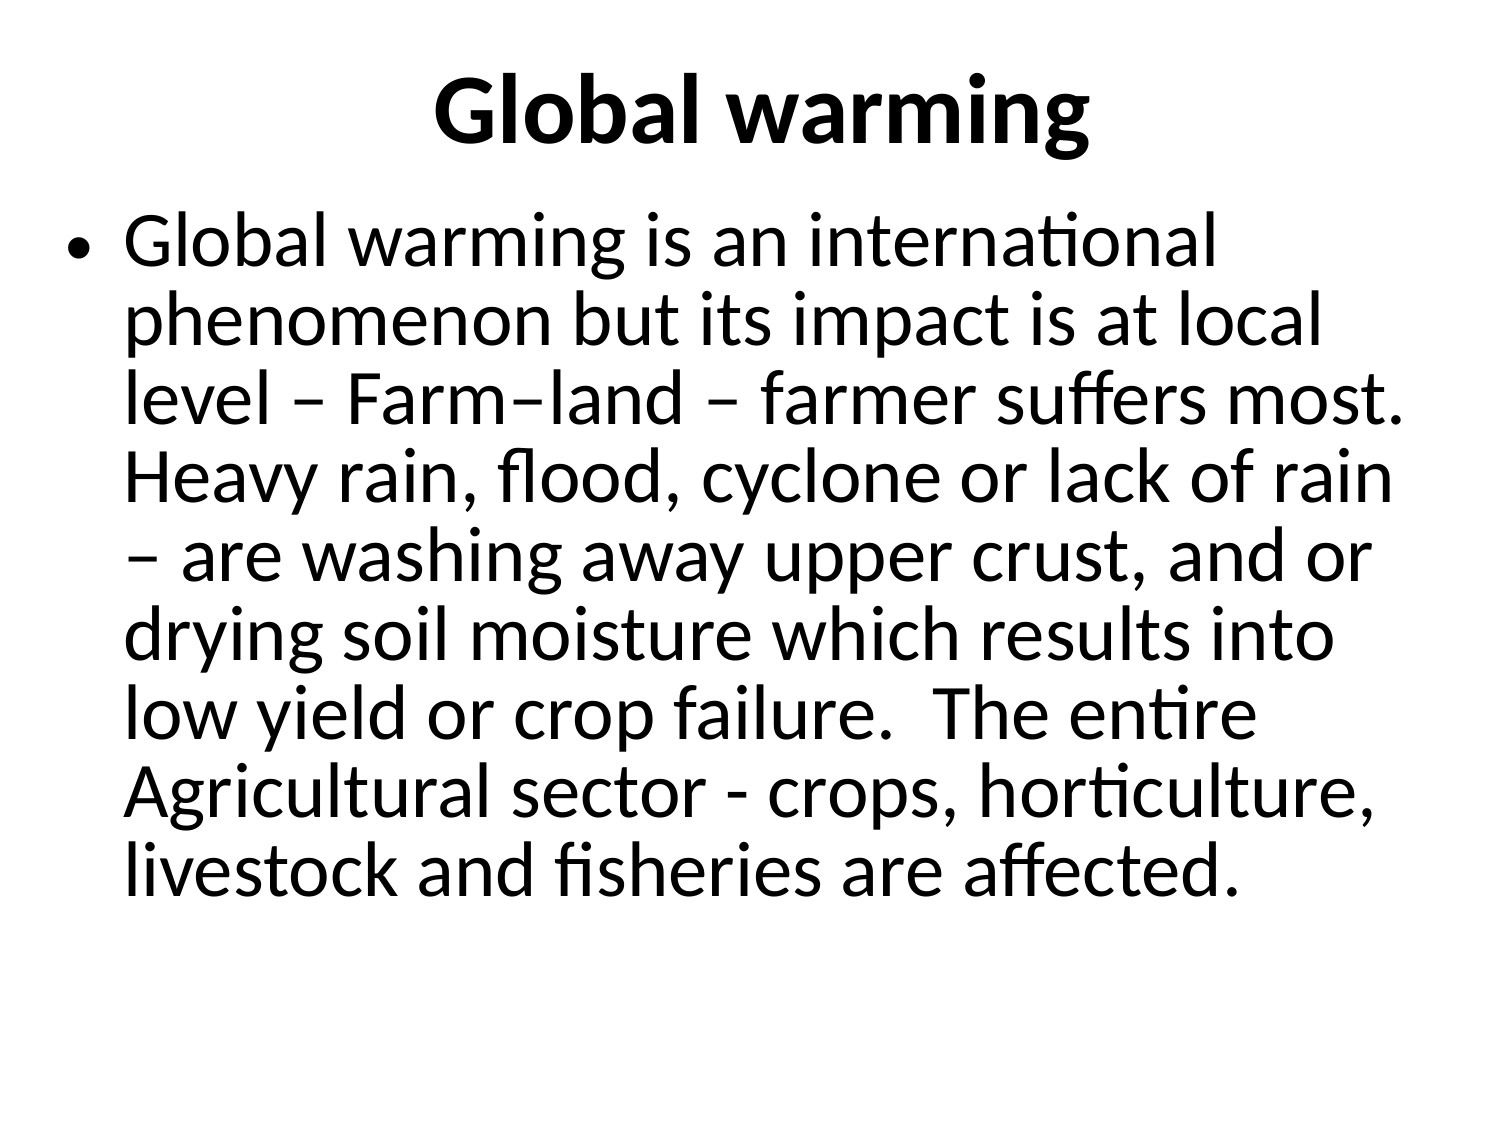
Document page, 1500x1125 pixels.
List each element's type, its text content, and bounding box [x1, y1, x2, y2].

list Global warming is an international phenomenon but its impact is at local level – Farm–land – farmer suffers most. Heavy rain, flood, cyclone or lack of rain – are washing away upper crust, and or drying soil moisture which results into low yield or crop failure. The entire Agricultural sector - crops, horticulture, livestock and fisheries are affected. [50, 200, 1425, 1005]
title Global warming [75, 24, 1450, 213]
